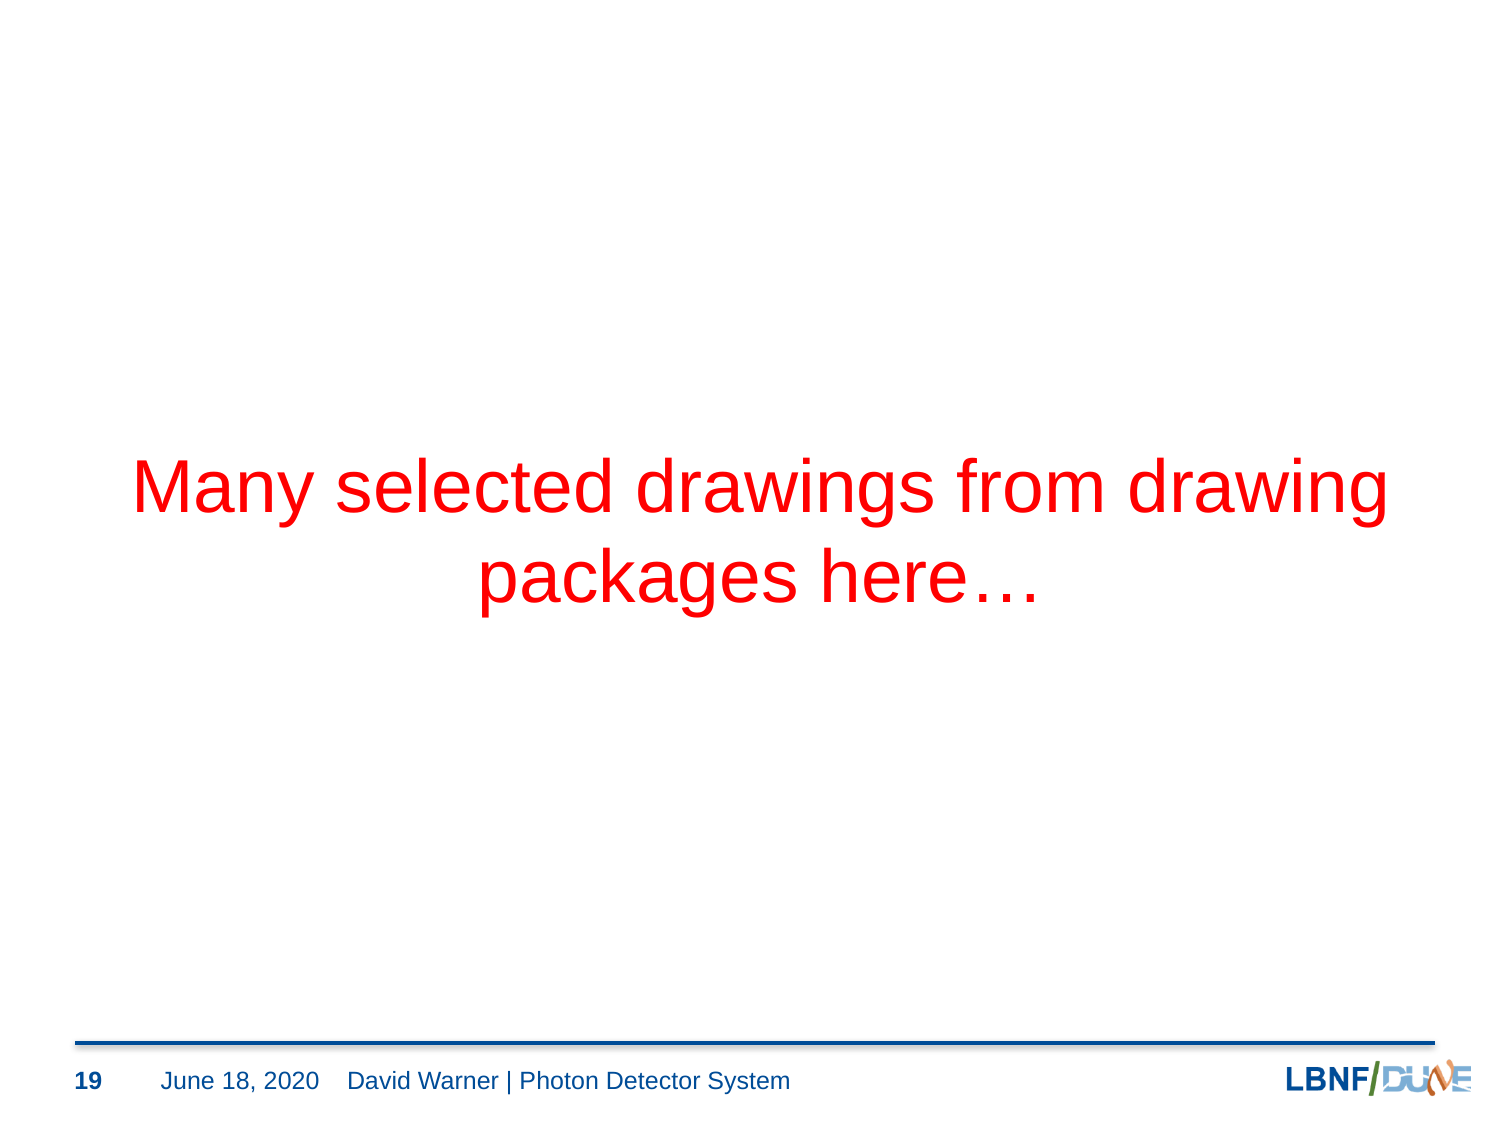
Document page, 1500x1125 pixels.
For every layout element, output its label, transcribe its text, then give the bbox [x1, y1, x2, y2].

slide_number 19 [74, 1064, 160, 1096]
picture [1284, 1058, 1471, 1097]
list Many selected drawings from drawing packages here… [61, 430, 1409, 509]
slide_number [160, 1064, 348, 1096]
footer David Warner | Photon Detector System [348, 1064, 1269, 1096]
